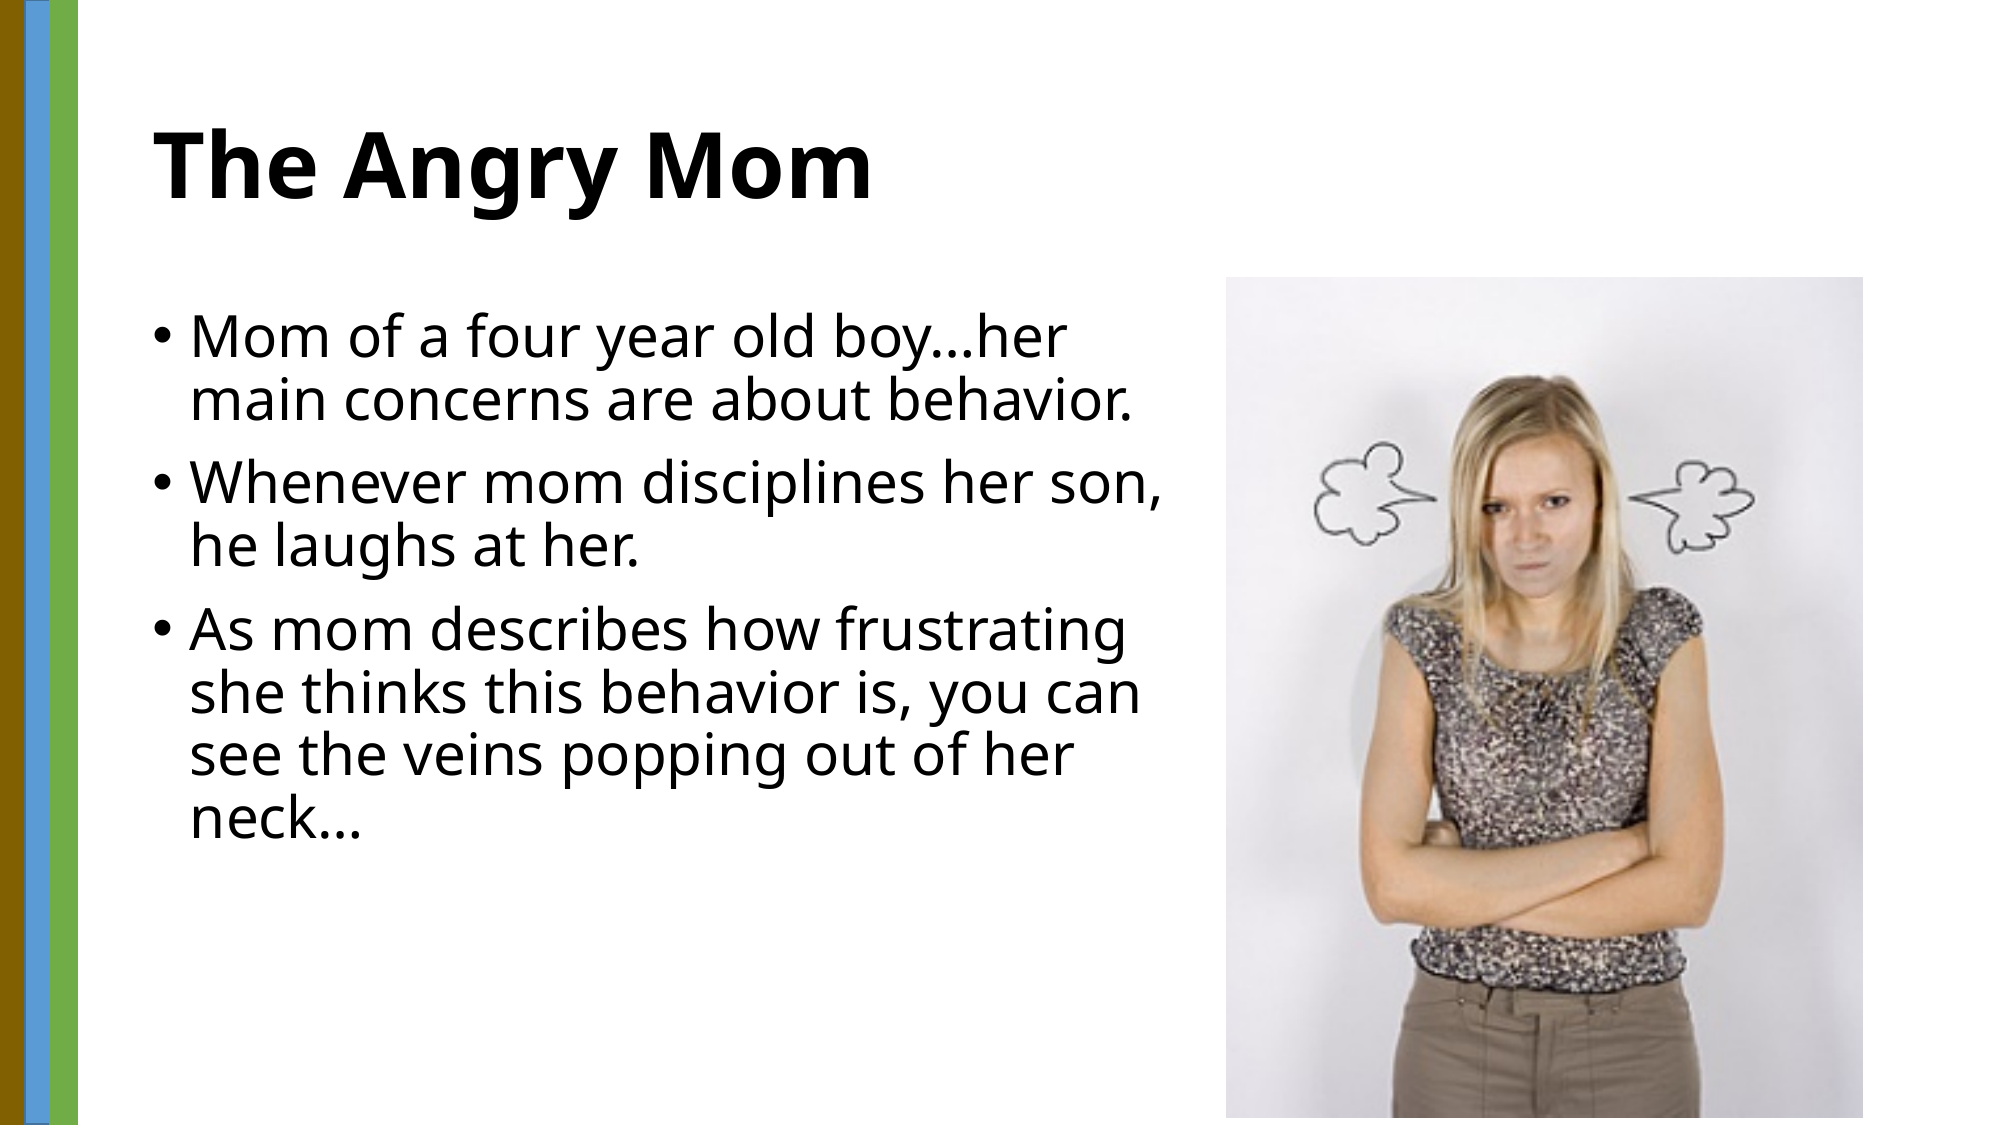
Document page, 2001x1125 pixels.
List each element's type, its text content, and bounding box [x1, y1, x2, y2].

title The Angry Mom [137, 59, 1863, 278]
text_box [0, 0, 78, 1125]
text_box Mom of a four year old boy…her main concerns are about behavior. Whenever mom disciplines her son, he laughs at her. As mom describes how frustrating she thinks this behavior is, you can see the veins popping out of her neck… [137, 299, 1226, 1014]
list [1226, 277, 1863, 1118]
